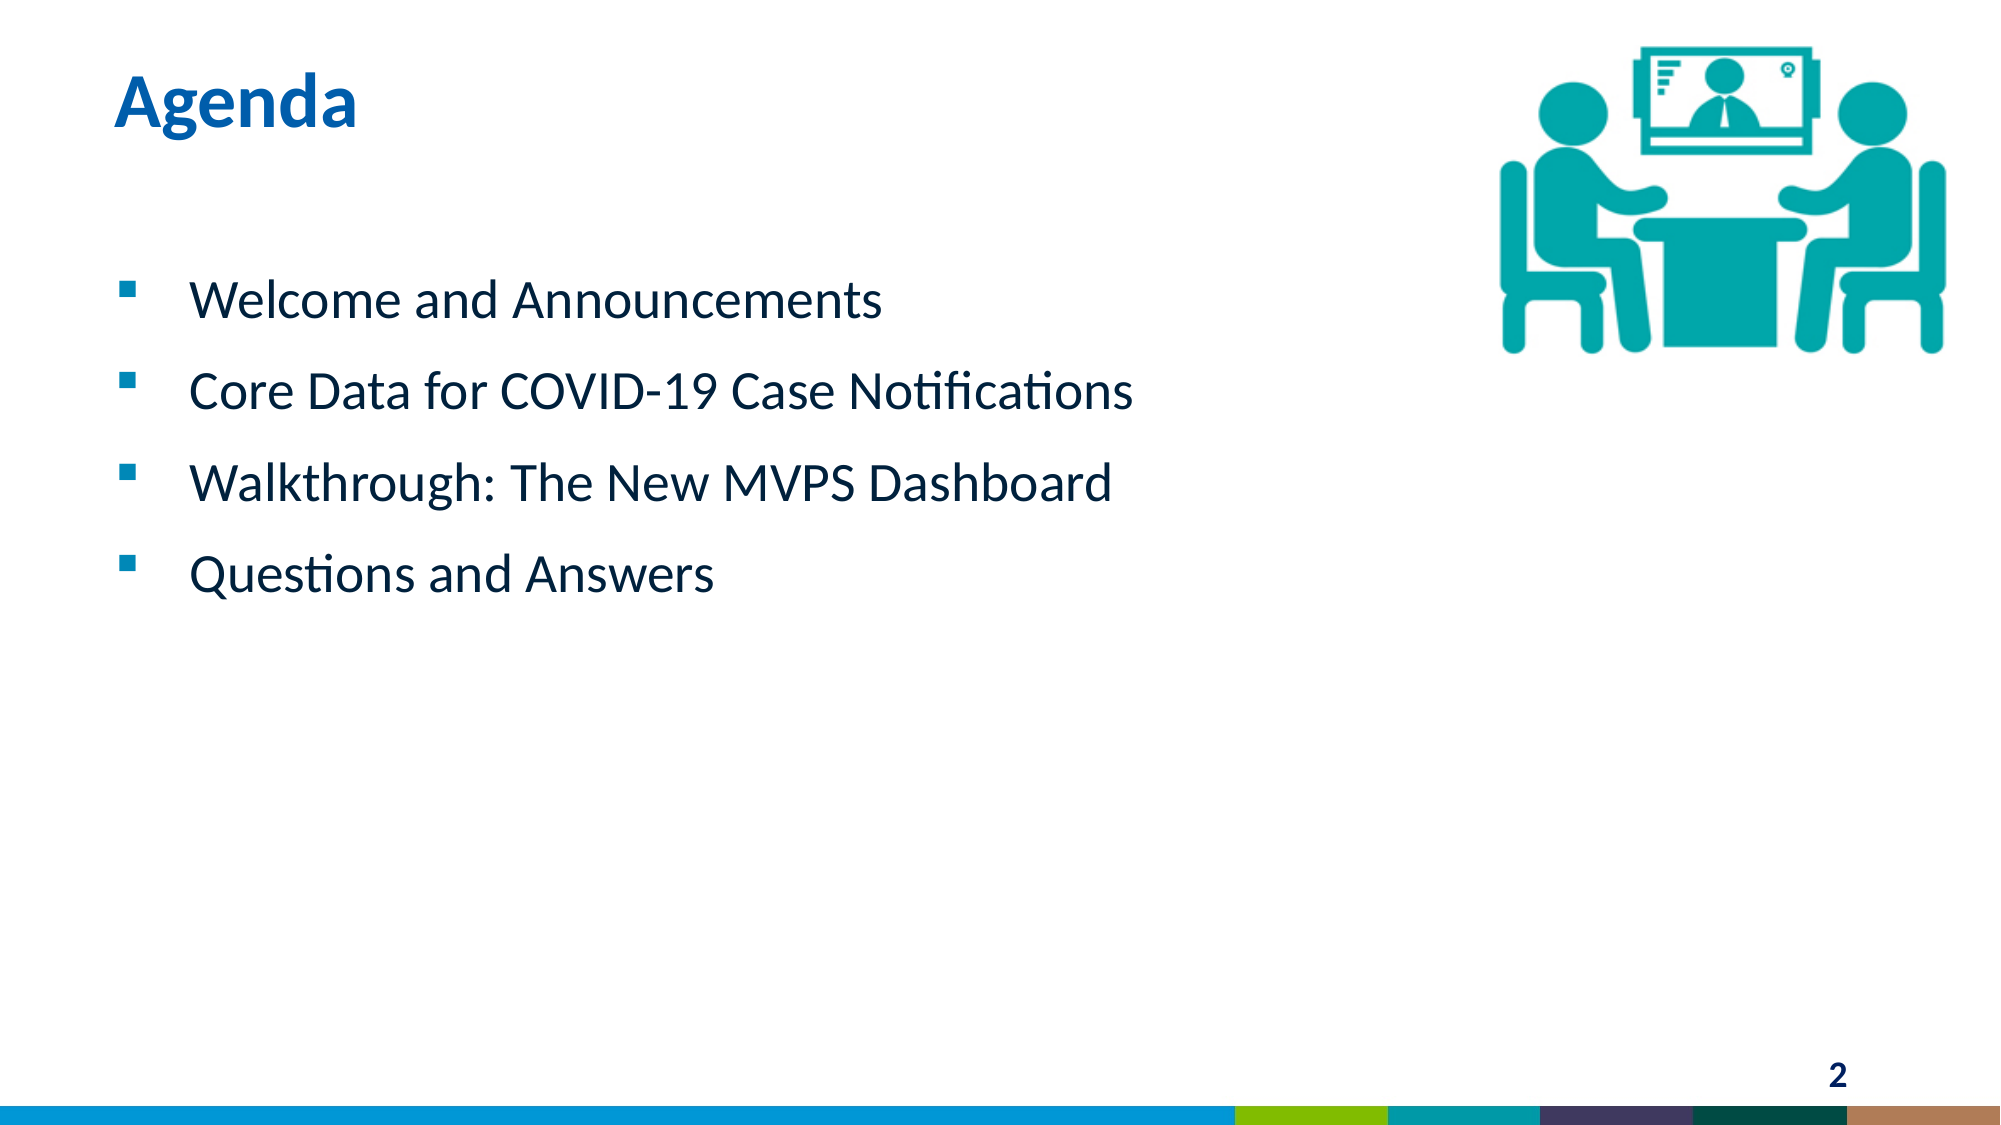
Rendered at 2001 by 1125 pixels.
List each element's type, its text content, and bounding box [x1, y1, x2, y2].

picture [0, 1096, 2000, 1125]
title Agenda [99, 45, 1495, 151]
picture [1497, 44, 1951, 357]
slide_number 2 [1412, 1042, 1863, 1103]
text_box Welcome and Announcements Core Data for COVID-19 Case Notifications Walkthrough: The New MVPS Dashboard Questions and Answers [99, 254, 1819, 1073]
